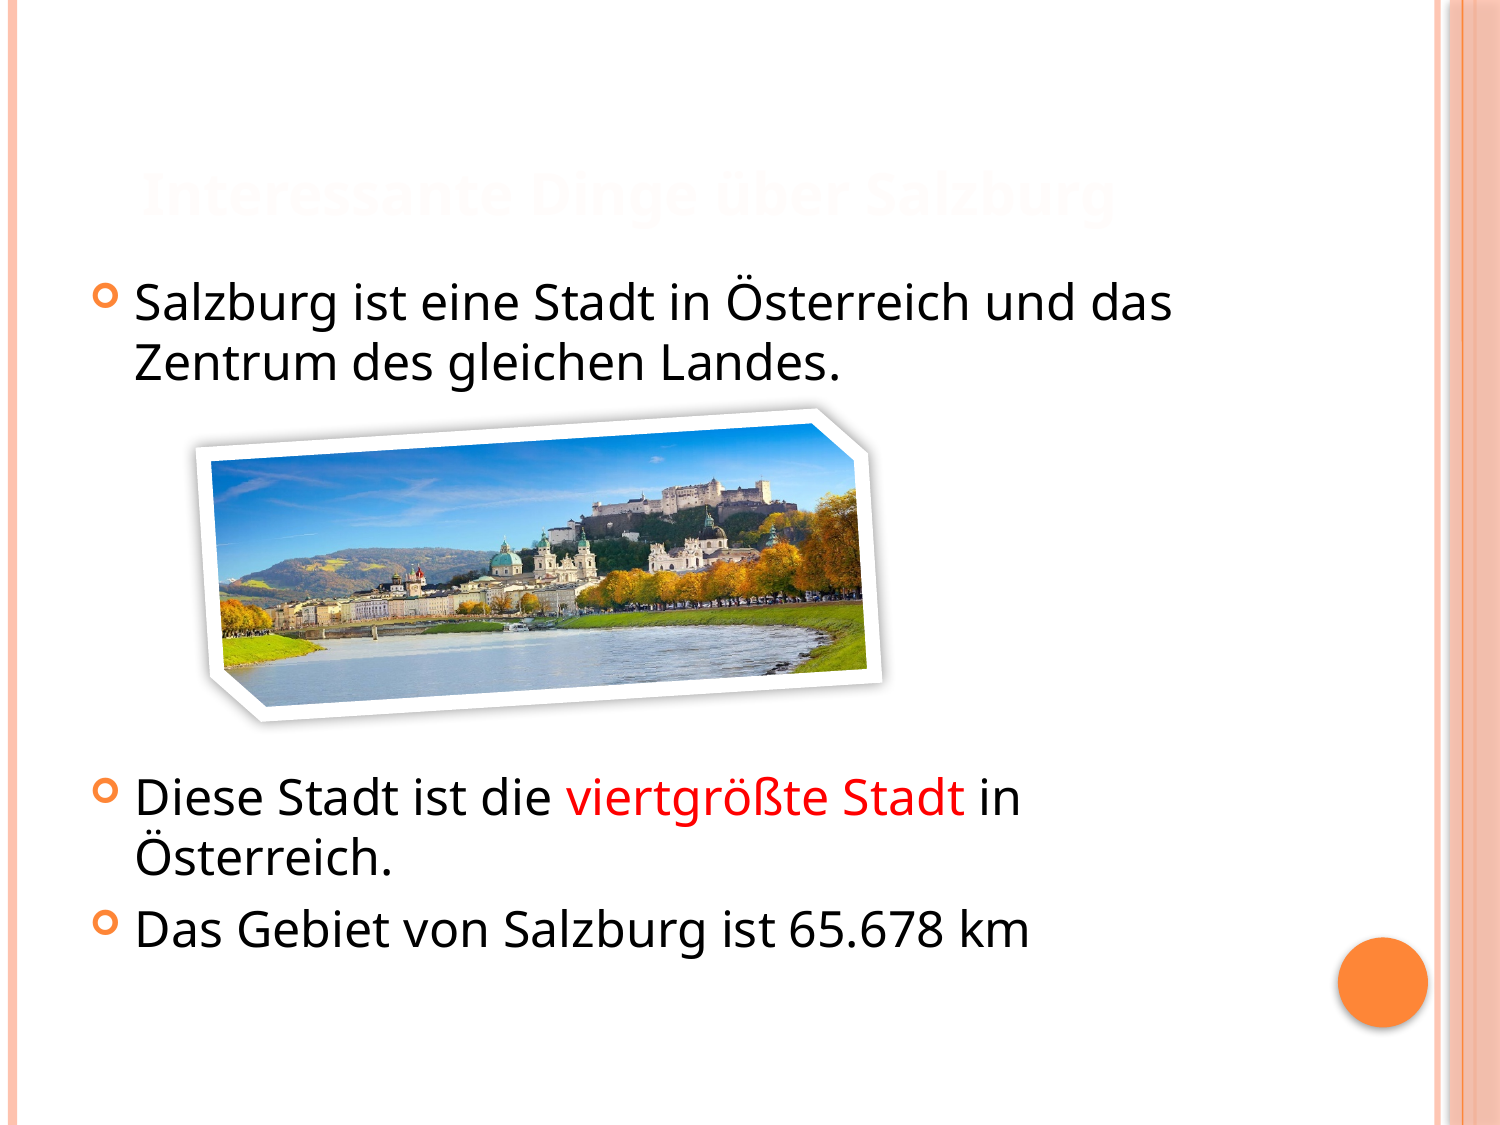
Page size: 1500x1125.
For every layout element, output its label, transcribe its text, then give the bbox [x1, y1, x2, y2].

title Interessante Dinge über Salzburg [82, 117, 1307, 305]
picture [210, 424, 868, 706]
list Salzburg ist eine Stadt in Österreich und das Zentrum des gleichen Landes. Diese Stadt ist die viertgrößte Stadt in Österreich. Das Gebiet von Salzburg ist 65.678 km [75, 262, 1300, 1062]
